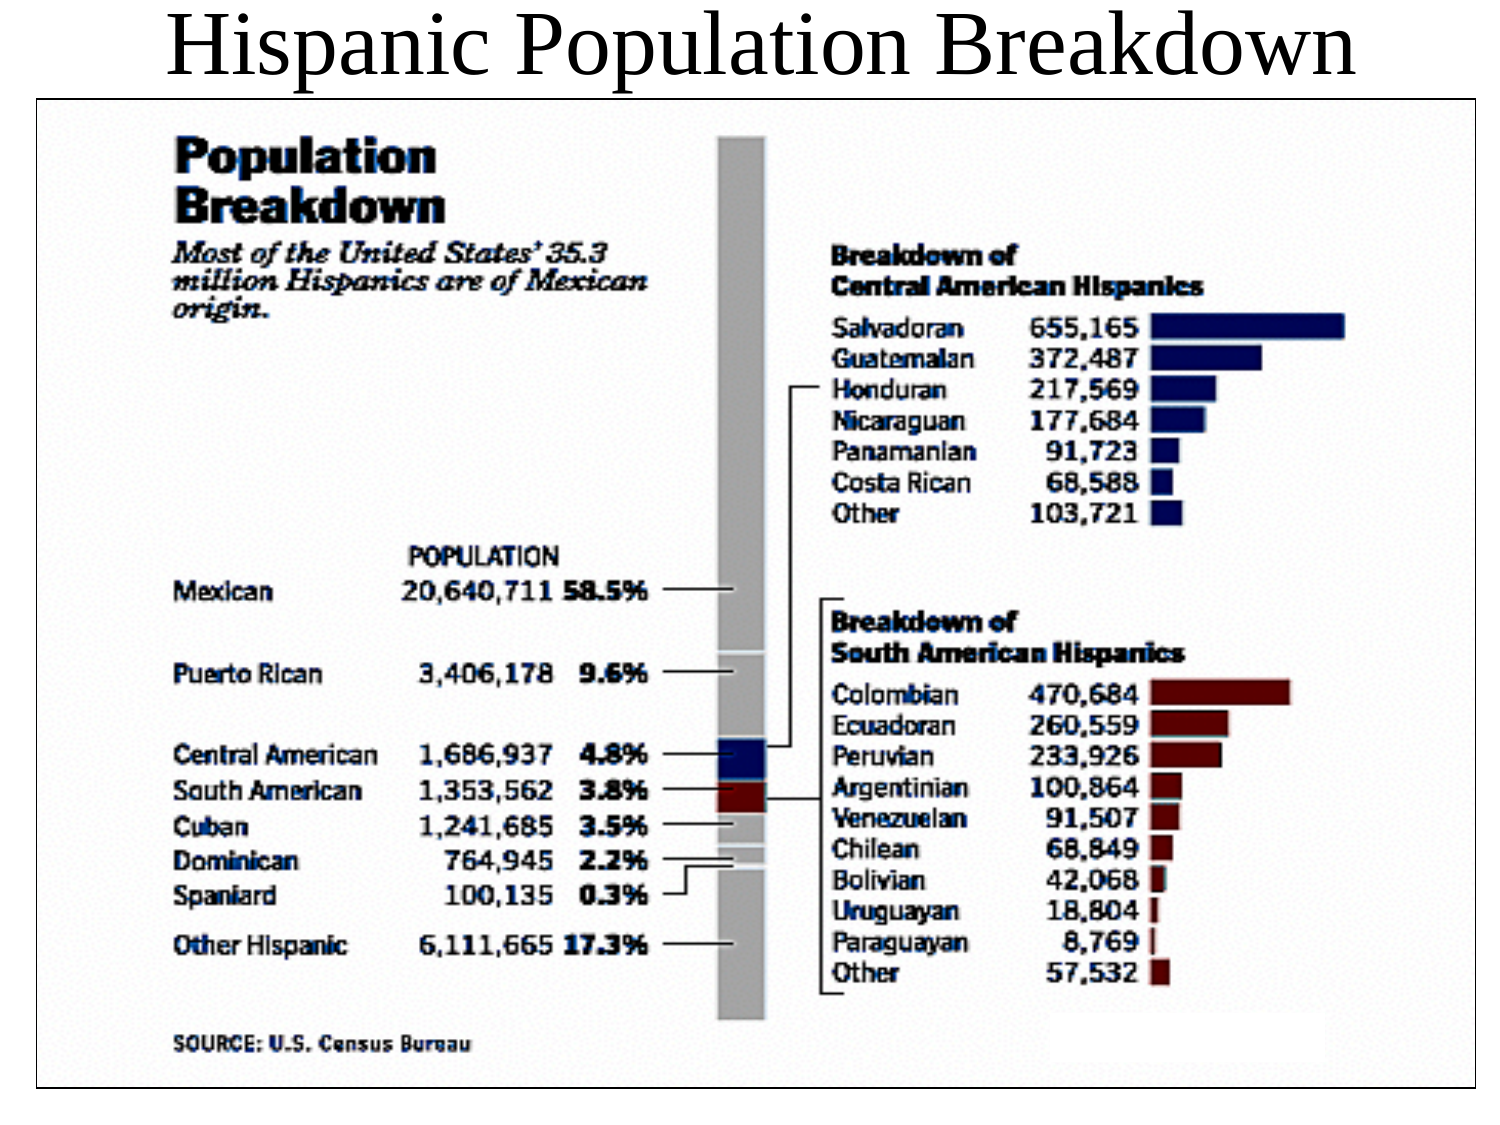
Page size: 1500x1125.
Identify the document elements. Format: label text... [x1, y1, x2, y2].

picture [37, 99, 1476, 1088]
title Hispanic Population Breakdown [125, 0, 1400, 75]
